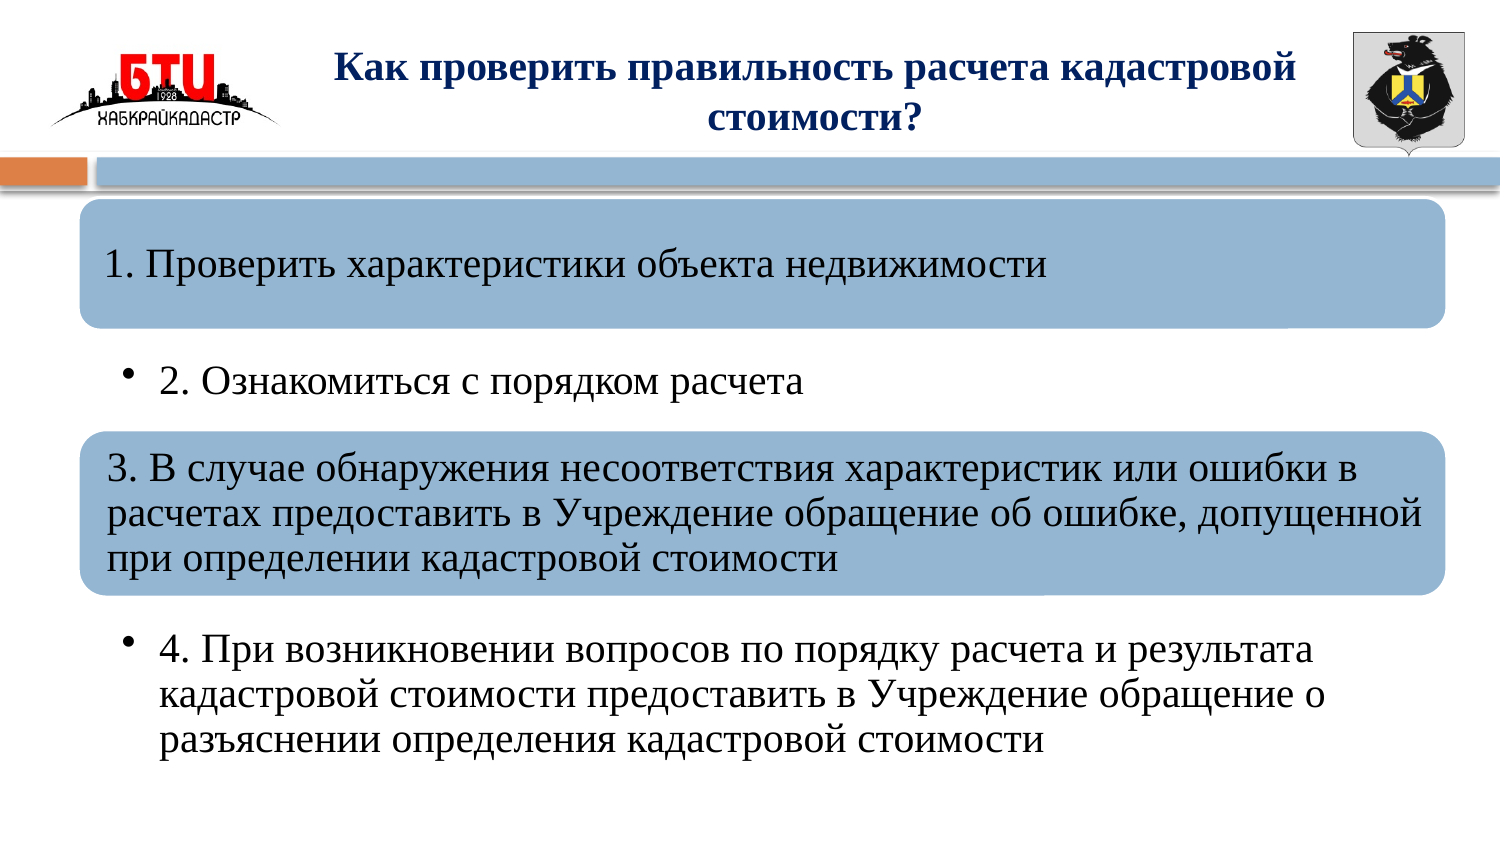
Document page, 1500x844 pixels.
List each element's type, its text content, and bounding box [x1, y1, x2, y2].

picture [41, 31, 290, 148]
picture [1352, 31, 1466, 158]
title Как проверить правильность расчета кадастровой стоимости? [278, 28, 1353, 150]
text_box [77, 197, 1448, 789]
